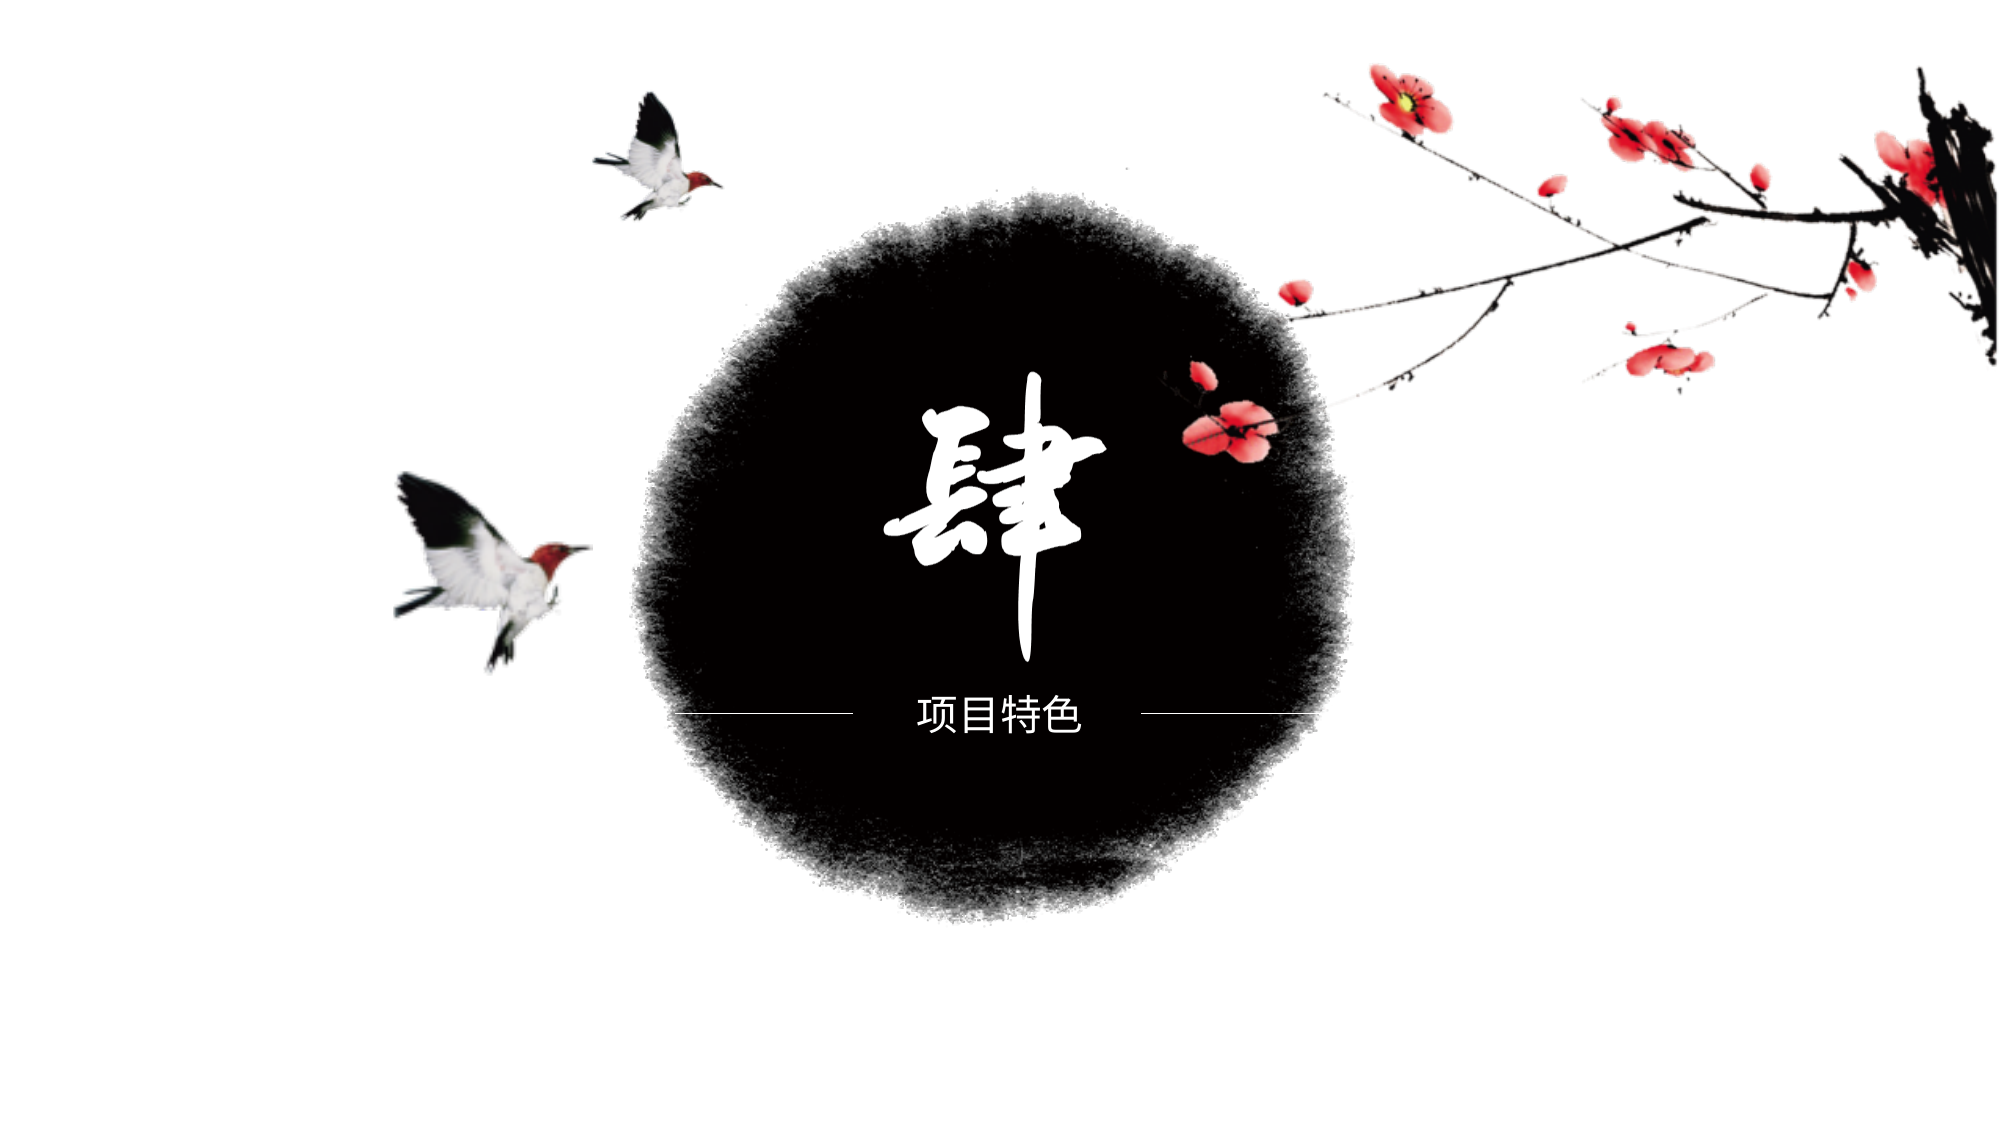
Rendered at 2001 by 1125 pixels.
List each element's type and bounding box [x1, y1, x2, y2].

text_box [597, 162, 1355, 929]
picture [520, 26, 829, 300]
picture [393, 363, 593, 762]
picture [849, 48, 2000, 685]
